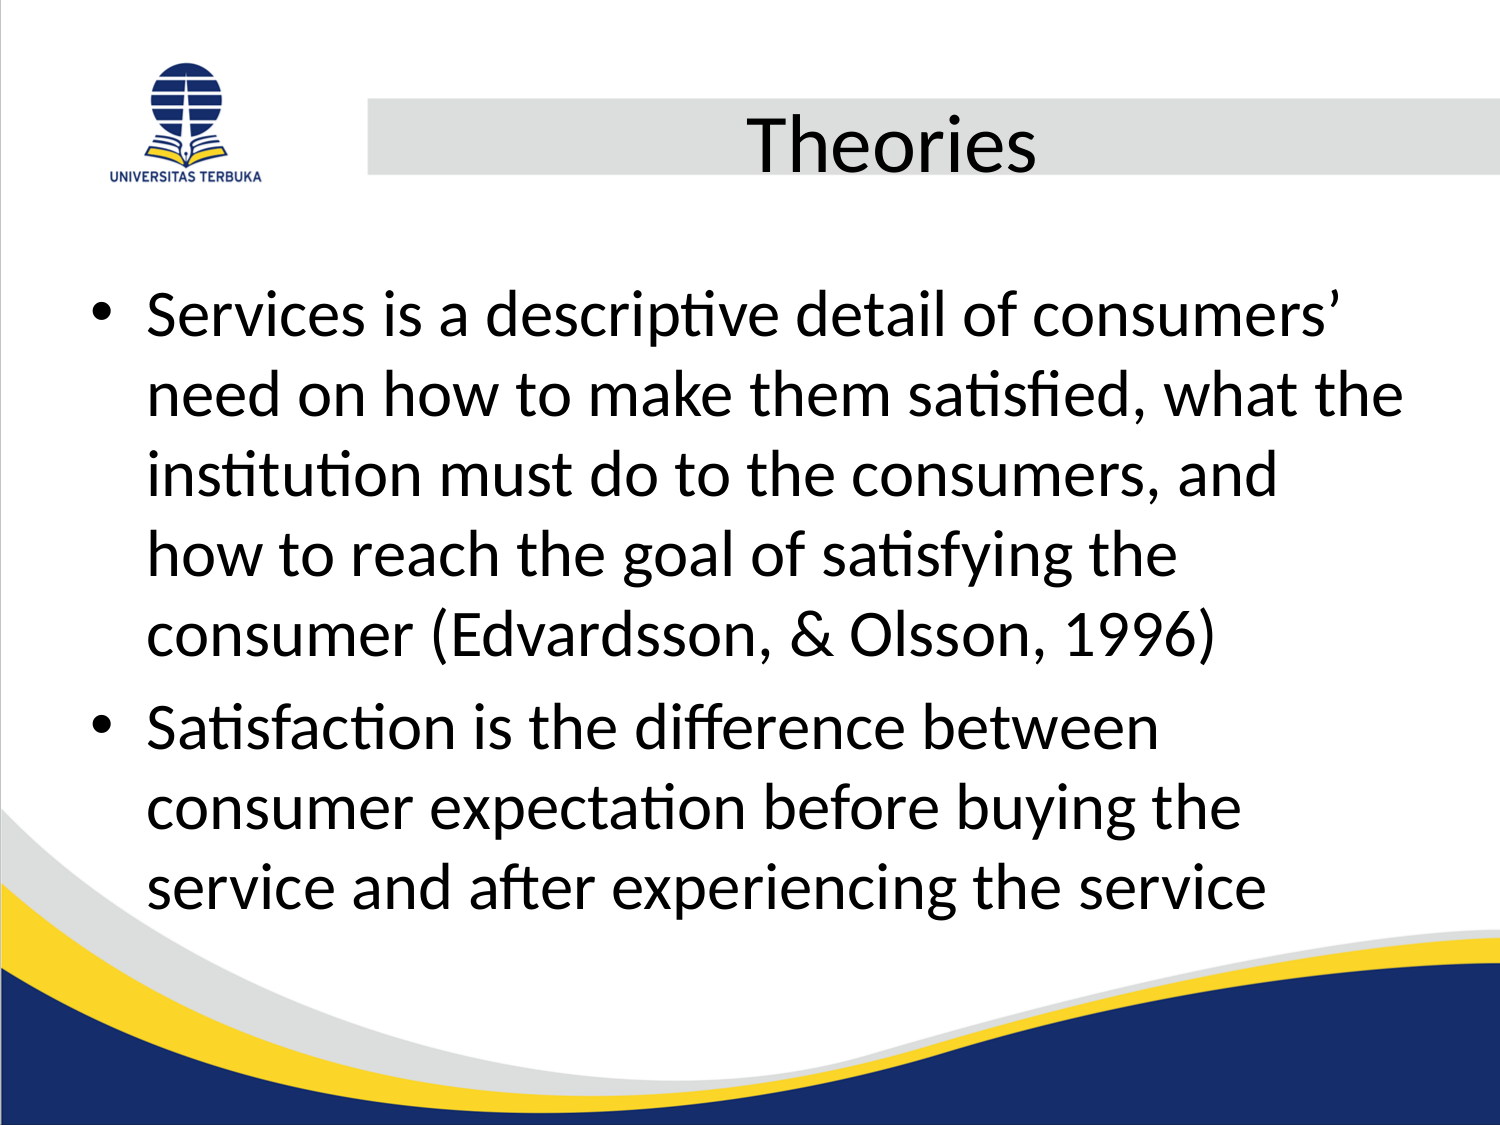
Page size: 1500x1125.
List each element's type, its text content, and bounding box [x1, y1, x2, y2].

list Services is a descriptive detail of consumers’ need on how to make them satisfied, what the institution must do to the consumers, and how to reach the goal of satisfying the consumer (Edvardsson, & Olsson, 1996) Satisfaction is the difference between consumer expectation before buying the service and after experiencing the service [75, 262, 1425, 1005]
picture [0, 0, 1500, 1125]
title Theories [360, 45, 1425, 233]
